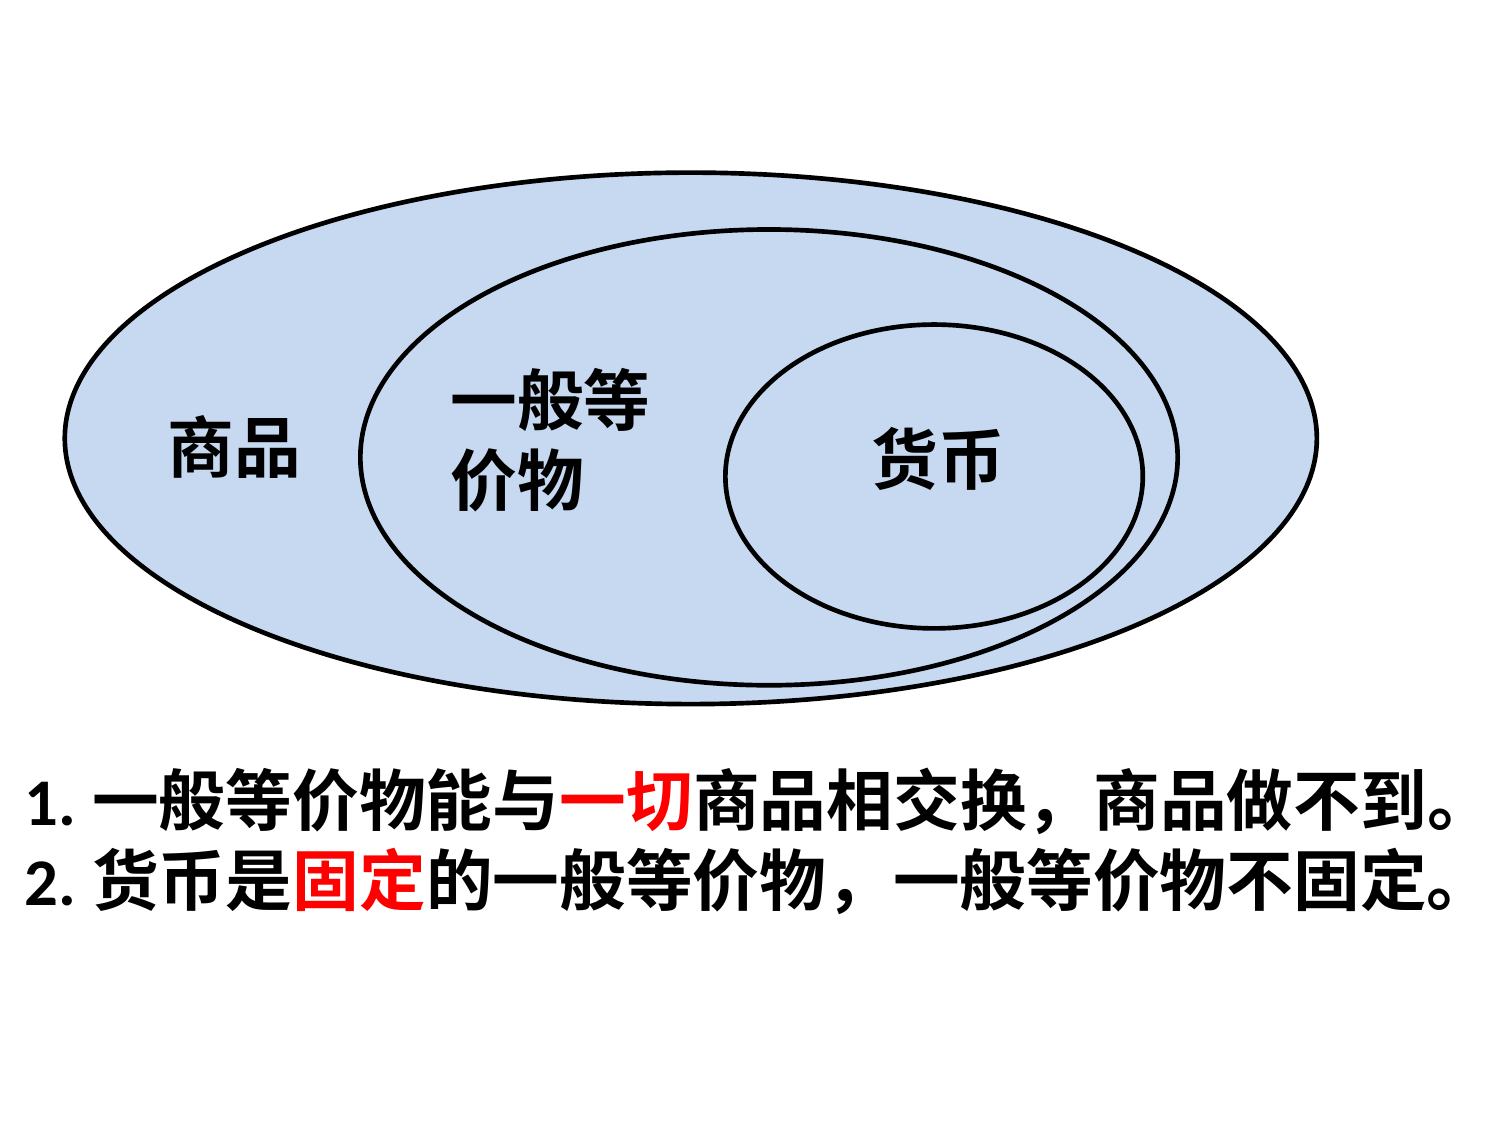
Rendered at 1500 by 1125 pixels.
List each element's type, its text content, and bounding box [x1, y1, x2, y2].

text_box 1.一般等价物能与一切商品相交换，商品做不到。 2.货币是固定的一般等价物，一般等价物不固定。 [10, 751, 1500, 1087]
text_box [64, 172, 1318, 705]
